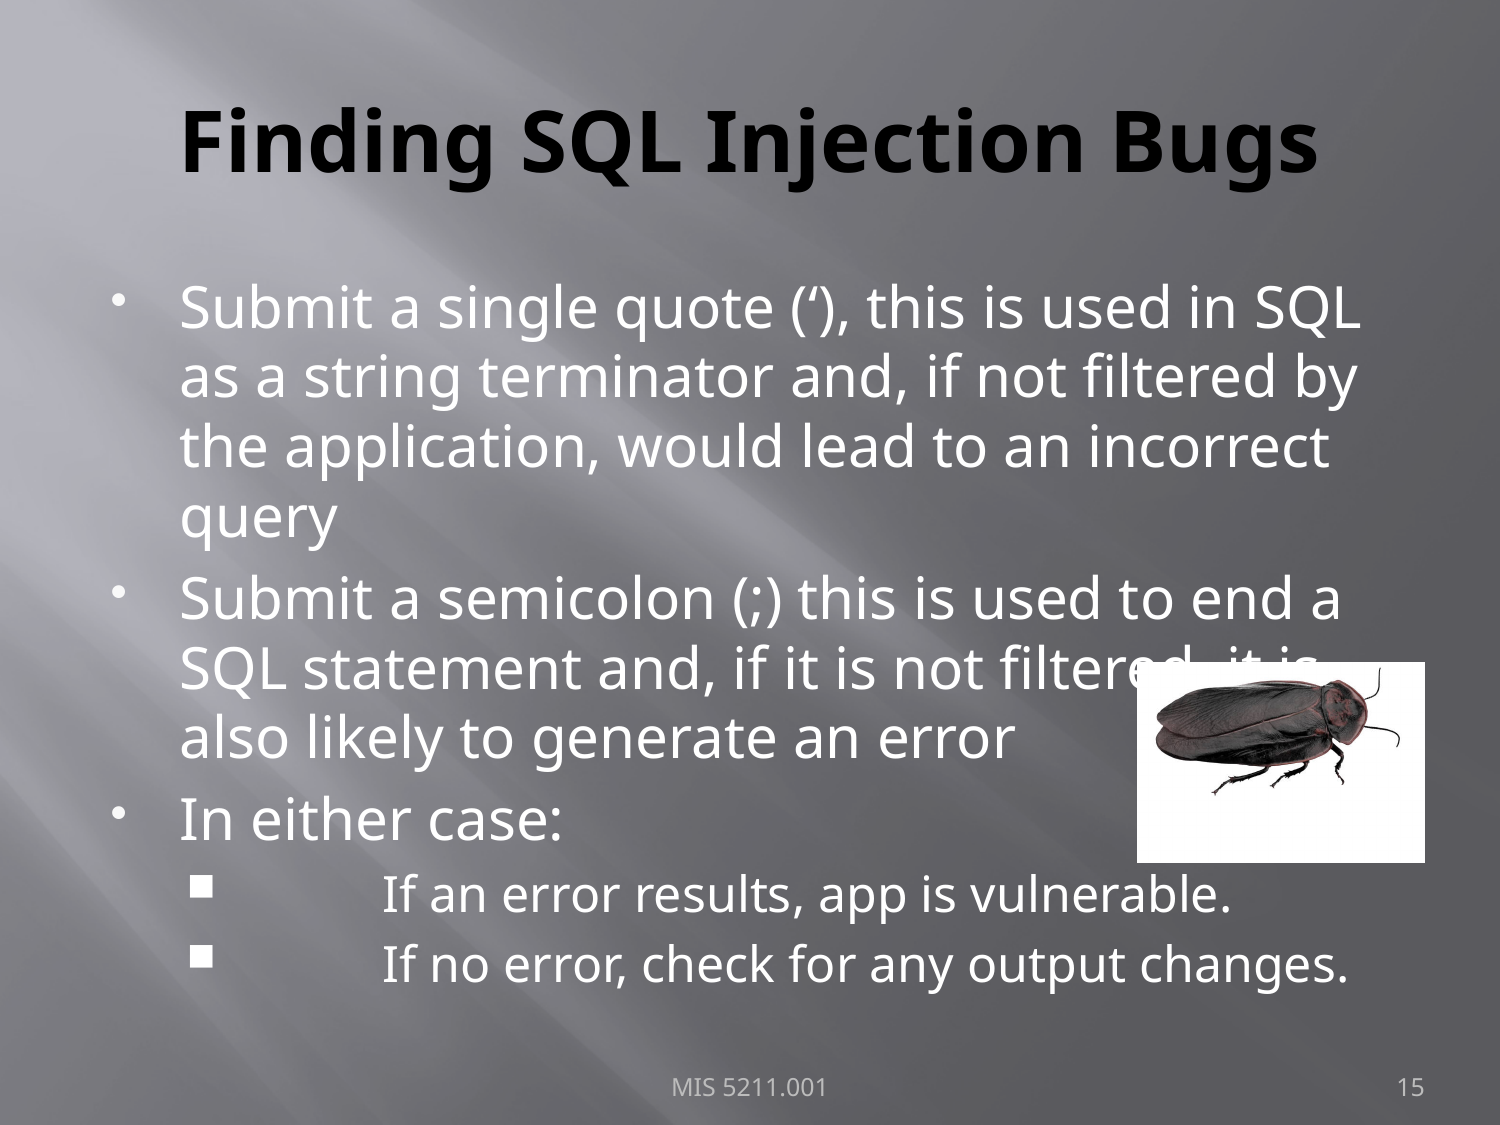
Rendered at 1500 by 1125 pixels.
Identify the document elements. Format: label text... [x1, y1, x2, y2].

title Finding SQL Injection Bugs [75, 45, 1425, 233]
slide_number 15 [1299, 1052, 1425, 1113]
list Submit a single quote (‘), this is used in SQL as a string terminator and, if not filtered by the application, would lead to an incorrect query Submit a semicolon (;) this is used to end a SQL statement and, if it is not filtered, it is also likely to generate an error In either case: If an error results, app is vulnerable. If no error, check for any output changes. [75, 262, 1425, 1050]
picture [1137, 662, 1426, 863]
footer MIS 5211.001 [512, 1052, 988, 1113]
